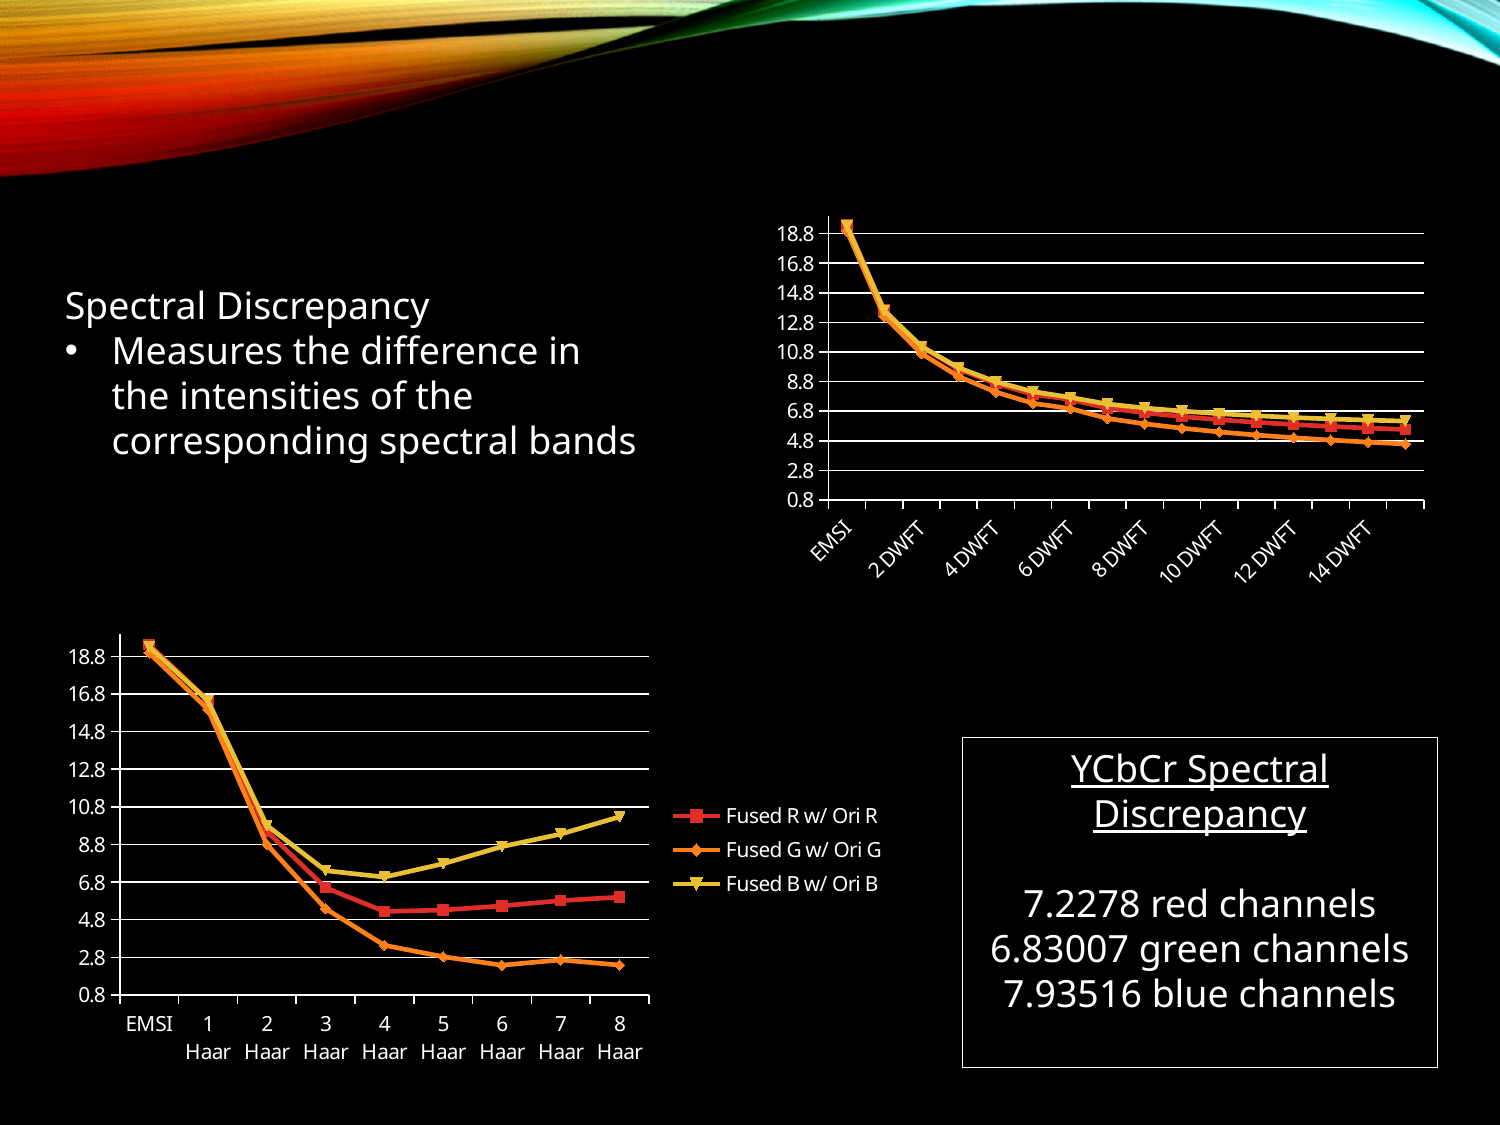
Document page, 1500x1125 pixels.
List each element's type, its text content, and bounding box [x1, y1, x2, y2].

chart [762, 207, 1438, 601]
text_box YCbCr Spectral Discrepancy 7.2278 red channels 6.83007 green channels 7.93516 blue channels [962, 737, 1438, 1068]
text_box Spectral Discrepancy Measures the difference in the intensities of the corresponding spectral bands [49, 274, 661, 470]
chart [50, 624, 901, 1076]
picture [0, 0, 1500, 178]
